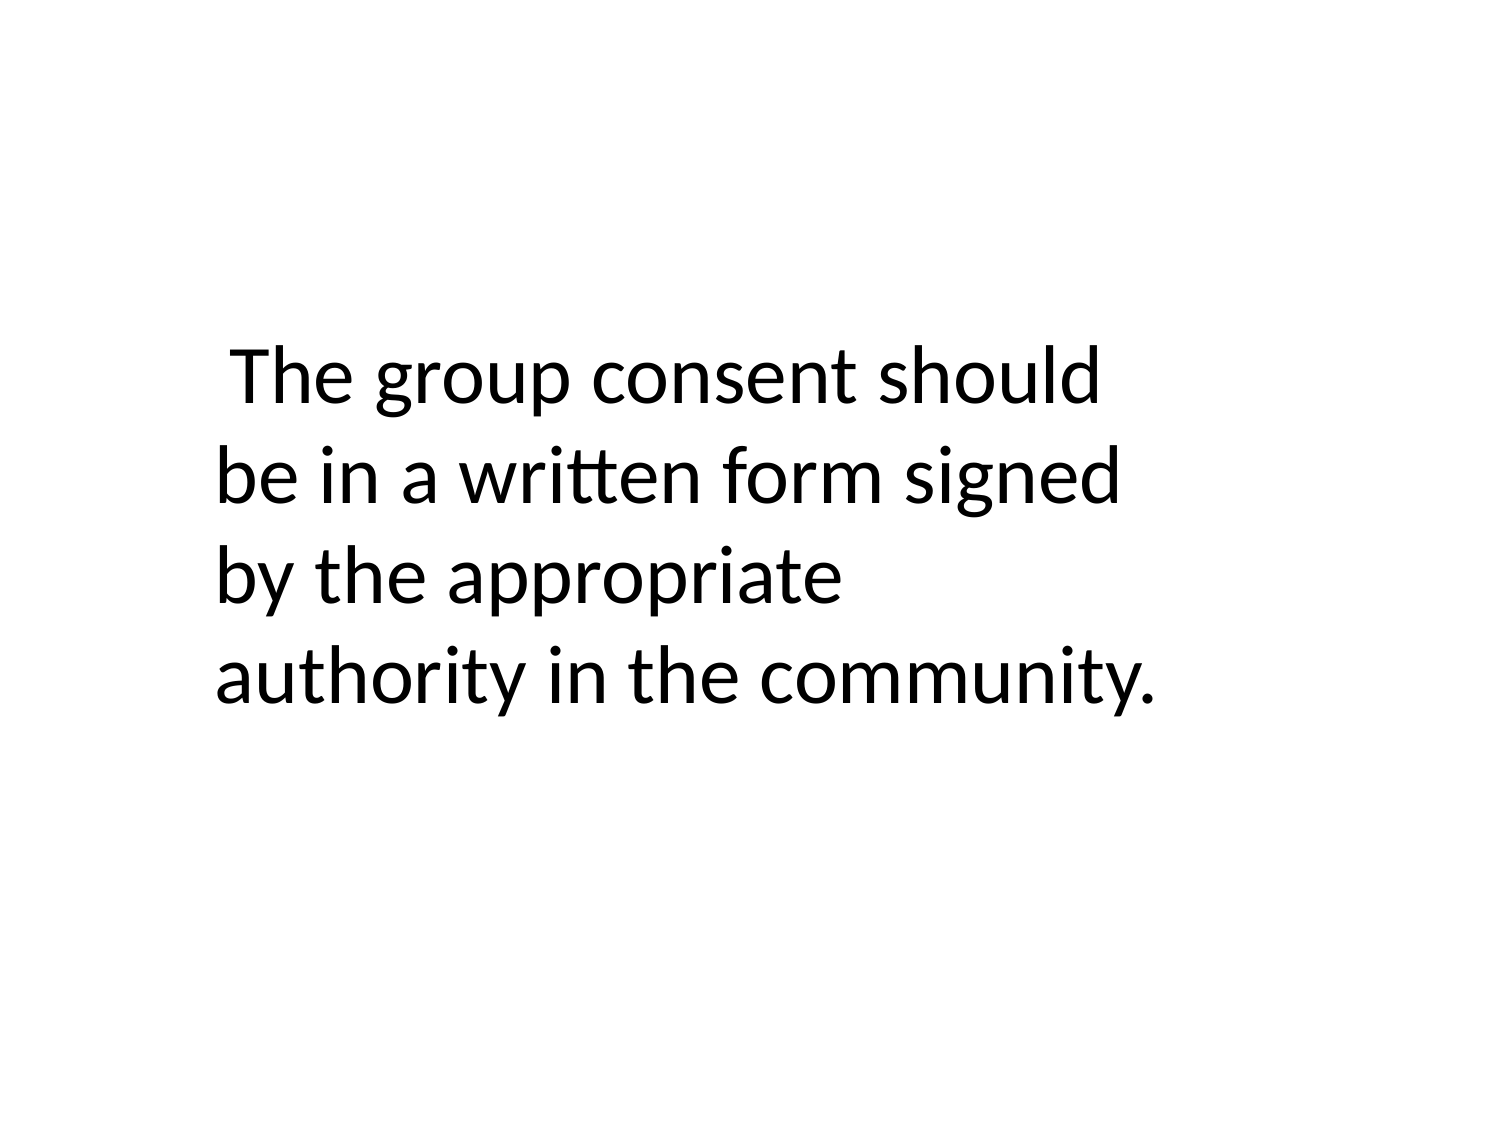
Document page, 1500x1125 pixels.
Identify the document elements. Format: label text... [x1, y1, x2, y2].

text_box The group consent should be in a written form signed by the appropriate authority in the community. [199, 312, 1188, 869]
